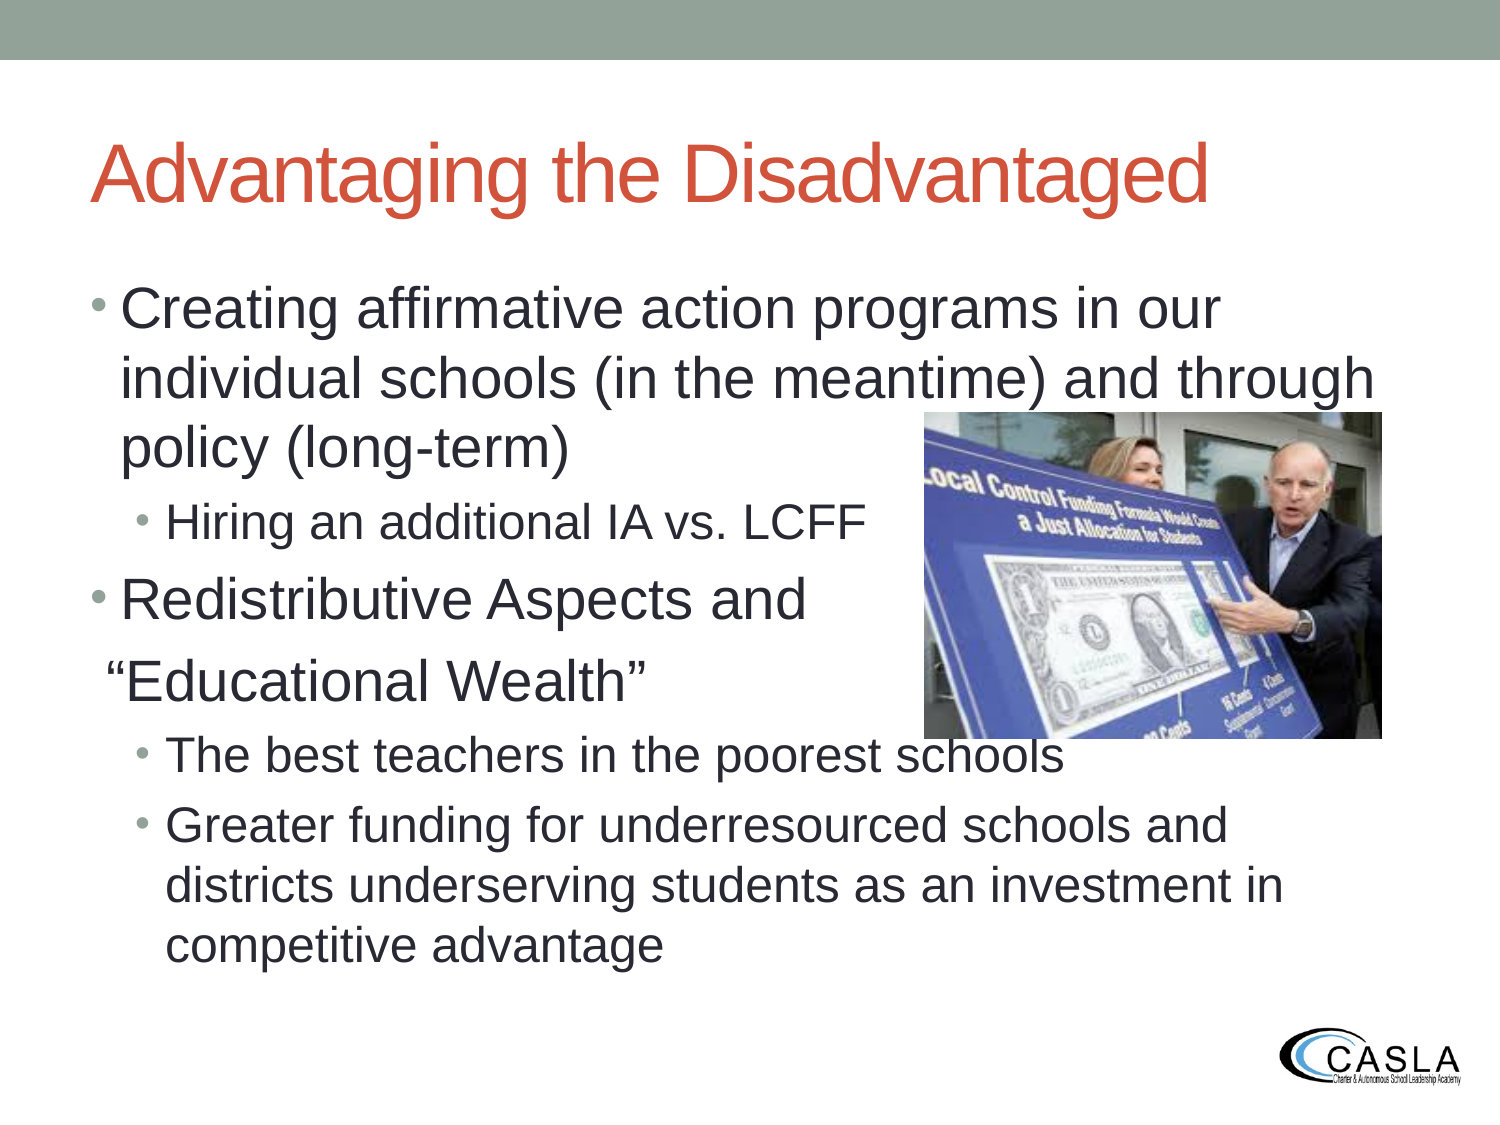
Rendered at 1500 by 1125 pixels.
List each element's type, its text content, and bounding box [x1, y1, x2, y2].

picture [1274, 1024, 1463, 1088]
list Creating affirmative action programs in our individual schools (in the meantime) and through policy (long-term) Hiring an additional IA vs. LCFF Redistributive Aspects and “Educational Wealth” The best teachers in the poorest schools Greater funding for underresourced schools and districts underserving students as an investment in competitive advantage [75, 262, 1425, 1063]
title Advantaging the Disadvantaged [75, 87, 1425, 250]
picture [924, 412, 1382, 739]
